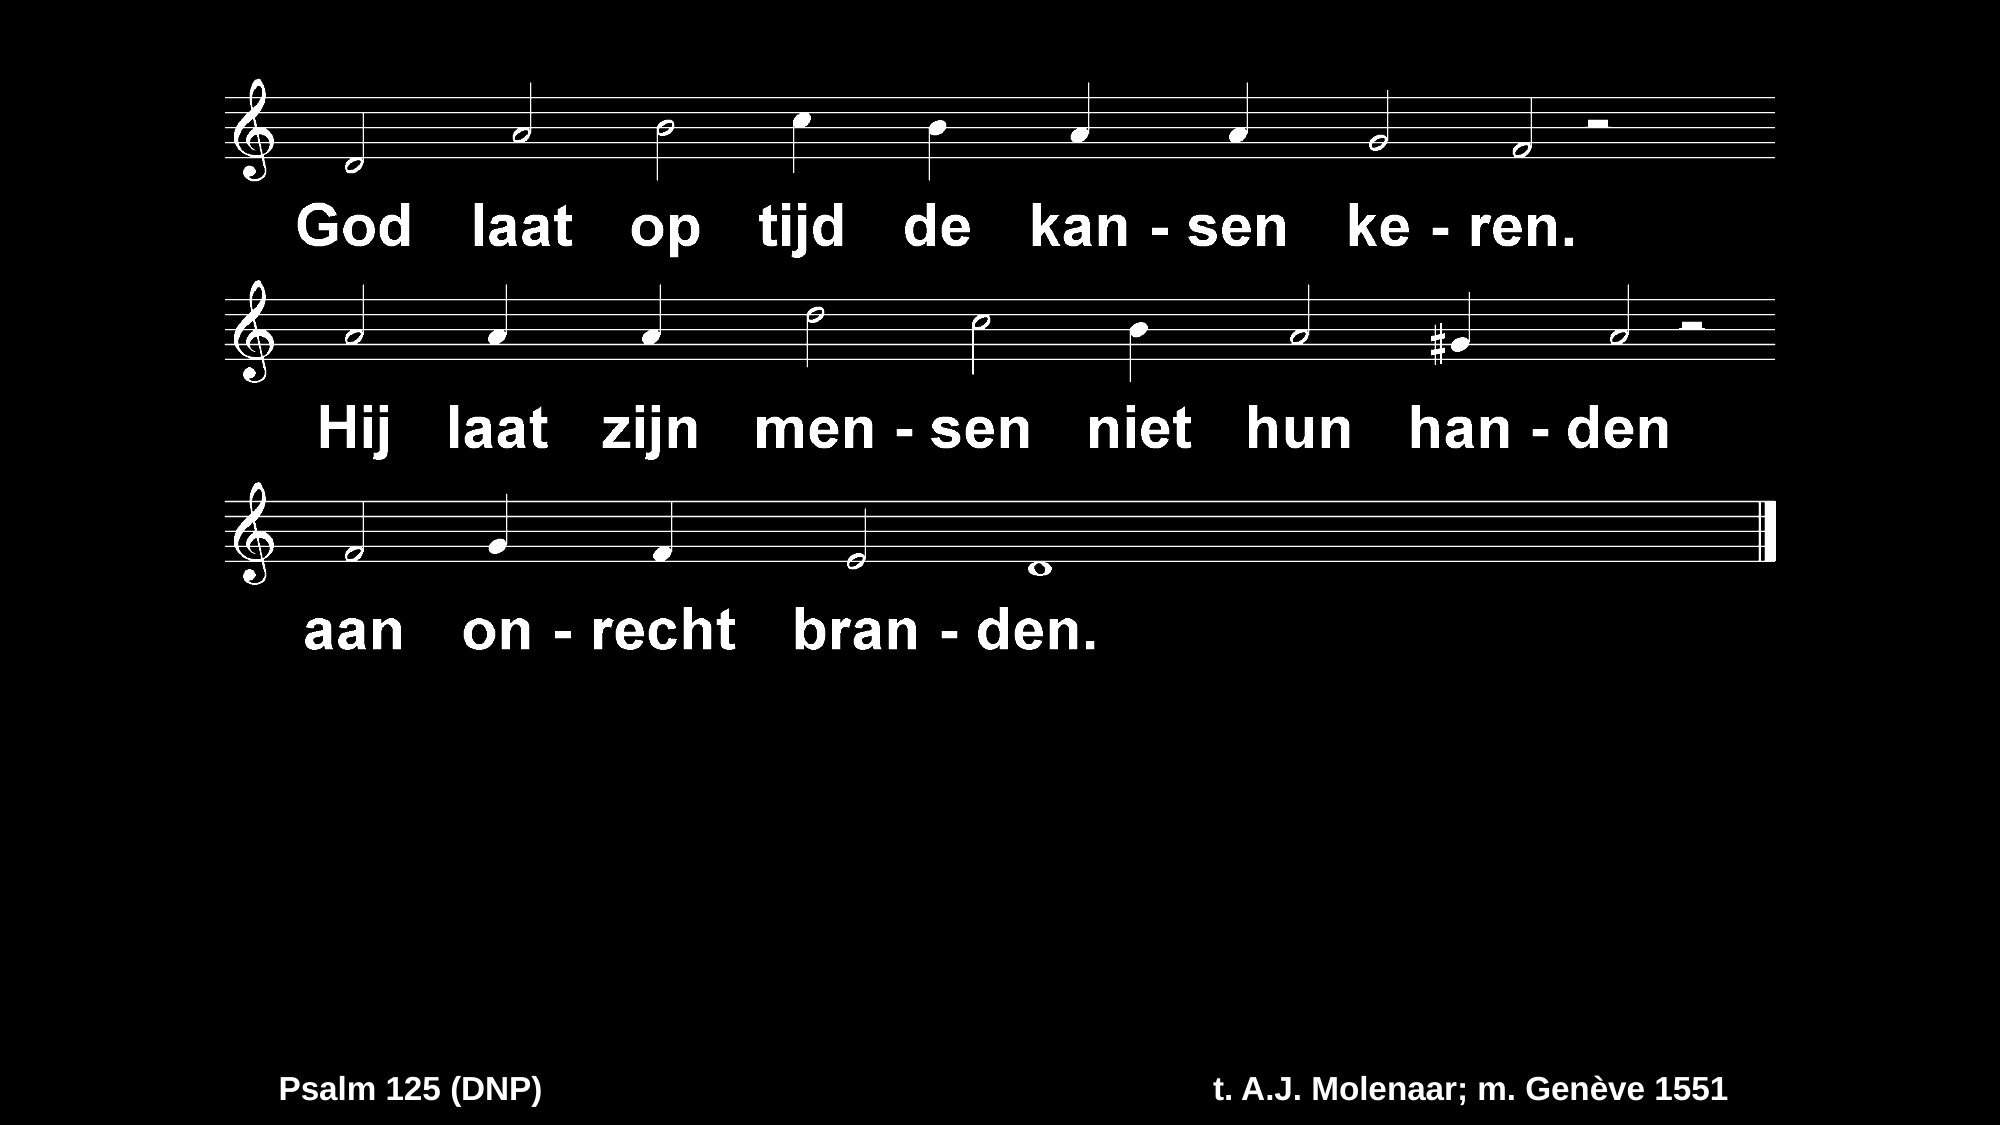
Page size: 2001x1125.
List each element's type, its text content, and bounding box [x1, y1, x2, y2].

text_box Psalm 125 (DNP) t. A.J. Molenaar; m. Genève 1551 [263, 1059, 1745, 1115]
picture [208, 62, 1792, 666]
